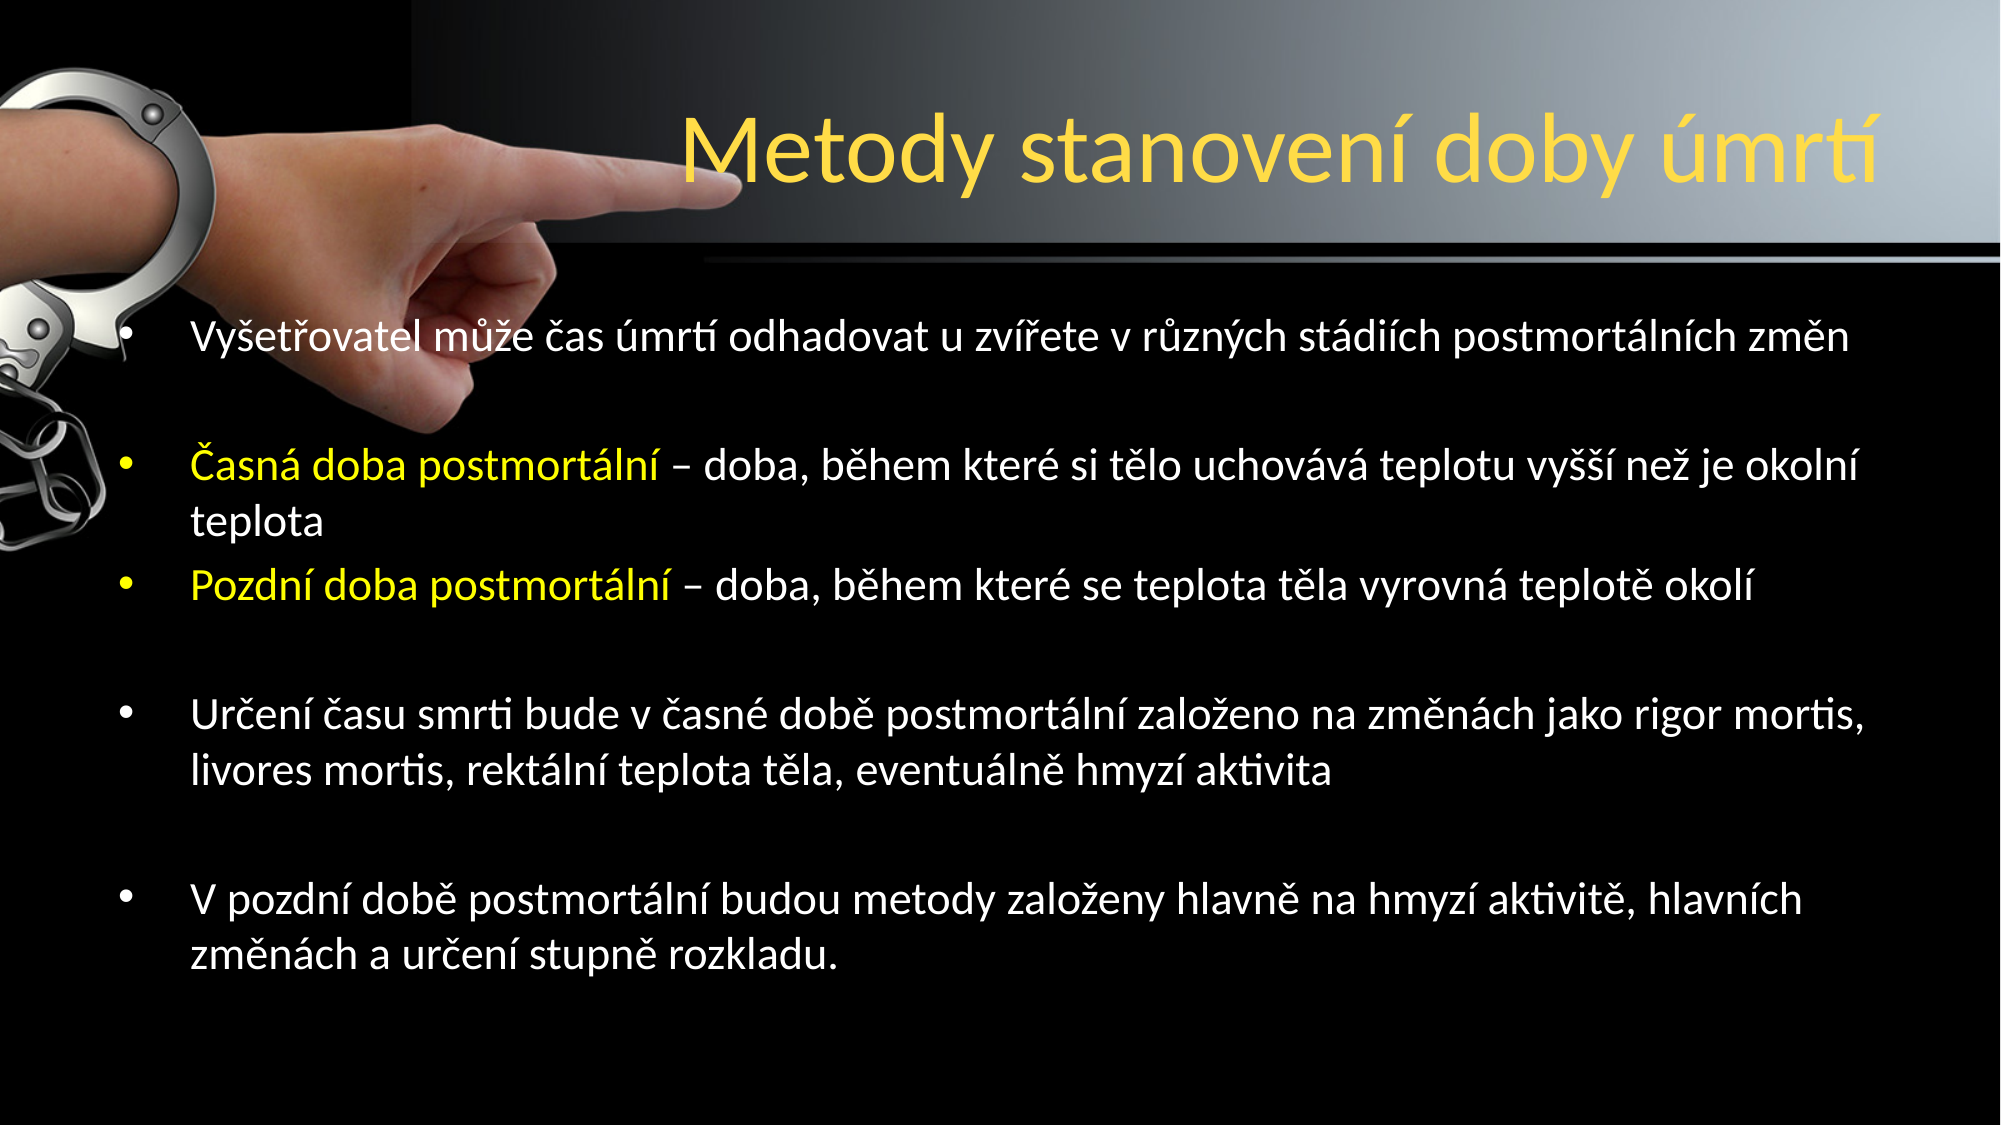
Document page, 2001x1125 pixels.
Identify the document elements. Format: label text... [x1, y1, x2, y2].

picture [0, 0, 2001, 1125]
title Metody stanovení doby úmrtí [98, 61, 1902, 224]
list Vyšetřovatel může čas úmrtí odhadovat u zvířete v různých stádiích postmortálních změn Časná doba postmortální – doba, během které si tělo uchovává teplotu vyšší než je okolní teplota Pozdní doba postmortální – doba, během které se teplota těla vyrovná teplotě okolí Určení času smrti bude v časné době postmortální založeno na změnách jako rigor mortis, livores mortis, rektální teplota těla, eventuálně hmyzí aktivita V pozdní době postmortální budou metody založeny hlavně na hmyzí aktivitě, hlavních změnách a určení stupně rozkladu. [98, 295, 1902, 1031]
